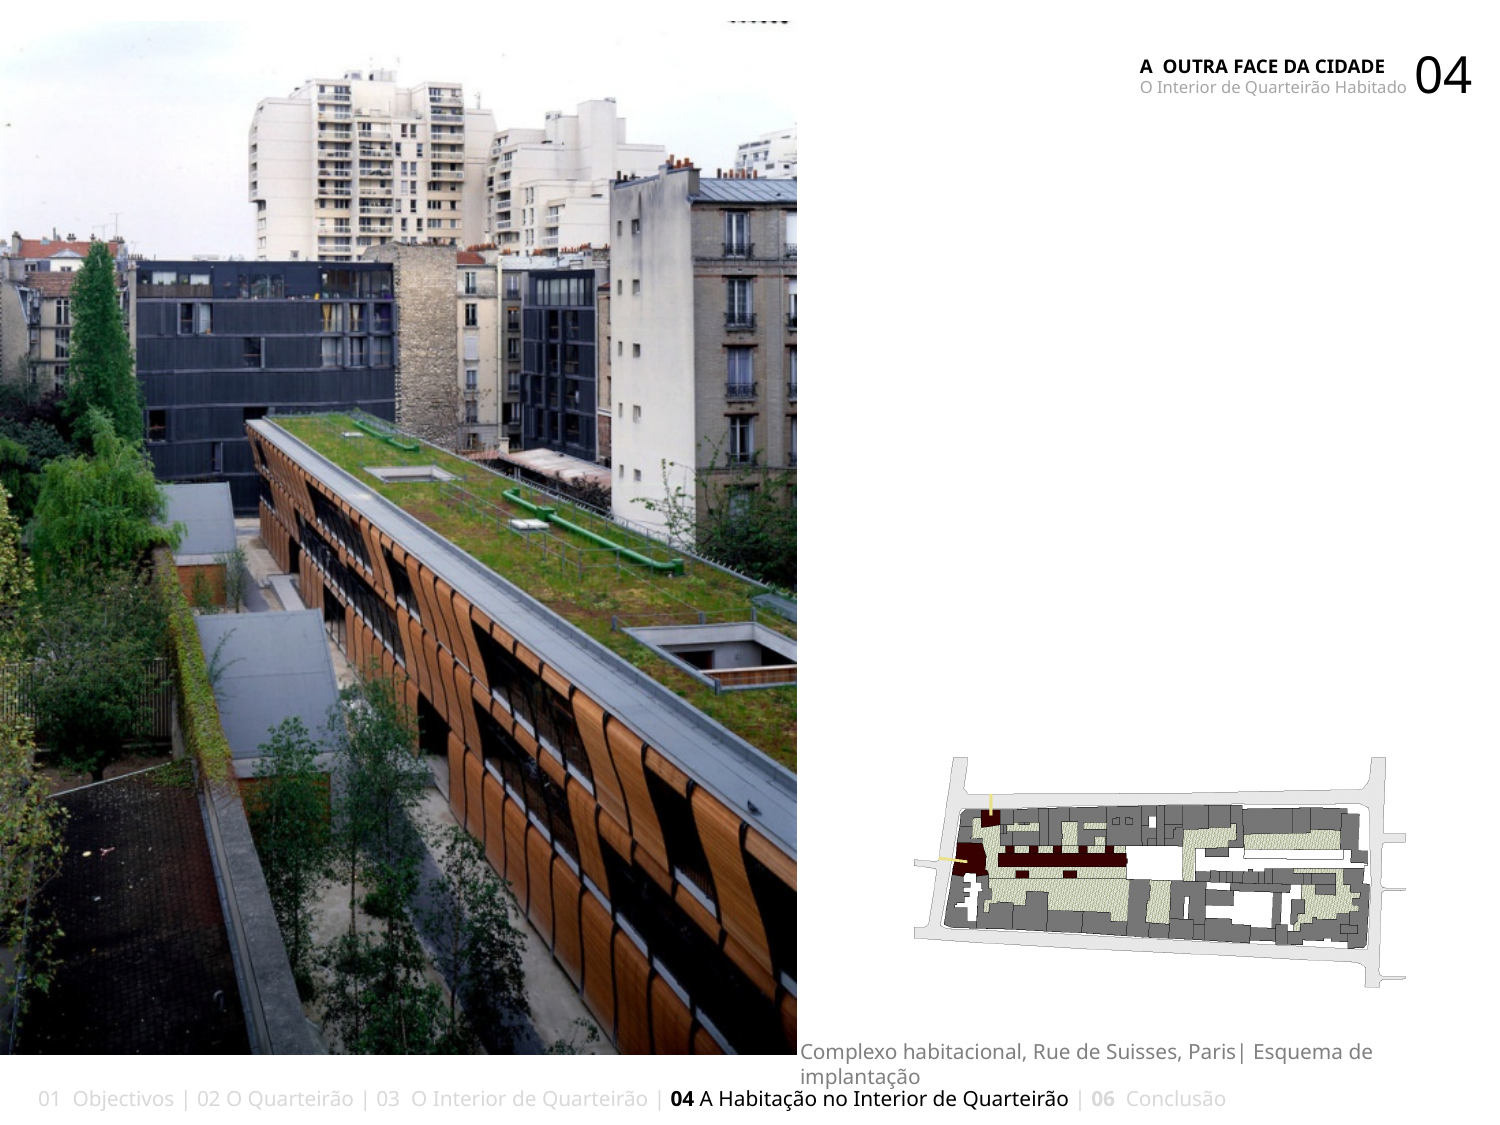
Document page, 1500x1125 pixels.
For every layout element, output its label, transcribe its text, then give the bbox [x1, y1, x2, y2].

text_box Complexo habitacional, Rue de Suisses, Paris| Esquema de implantação [785, 1031, 1500, 1096]
text_box 04 [1399, 35, 1500, 111]
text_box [890, 679, 1436, 1066]
picture [0, 21, 798, 1055]
text_box 01 Objectivos | 02 O Quarteirão | 03 O Interior de Quarteirão | 04 A Habitação no Interior de Quarteirão | 06 Conclusão [23, 1078, 1500, 1125]
text_box A OUTRA FACE DA CIDADE O Interior de Quarteirão Habitado [1124, 46, 1399, 105]
